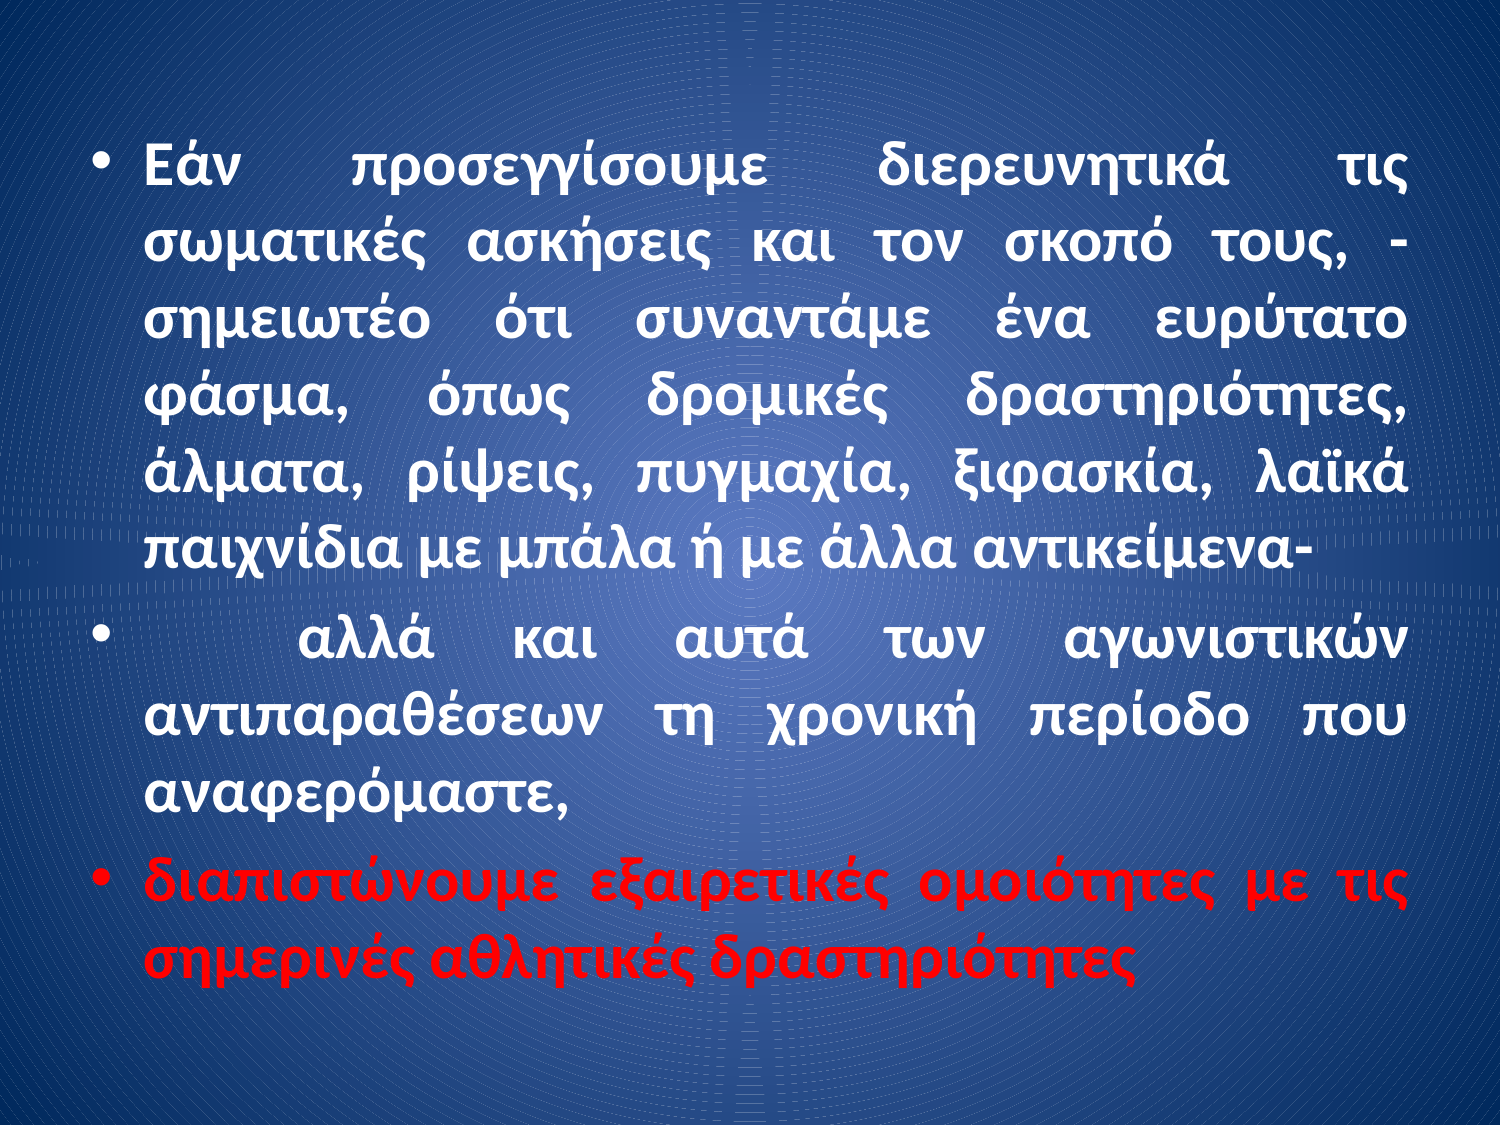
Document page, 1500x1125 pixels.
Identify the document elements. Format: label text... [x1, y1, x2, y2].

list Εάν προσεγγίσουμε διερευνητικά τις σωματικές ασκήσεις και τον σκοπό τους, -σημειωτέο ότι συναντάμε ένα ευρύτατο φάσμα, όπως δρομικές δραστηριότητες, άλματα, ρίψεις, πυγμαχία, ξιφασκία, λαϊκά παιχνίδια με μπάλα ή με άλλα αντικείμενα- αλλά και αυτά των αγωνιστικών αντιπαραθέσεων τη χρονική περίοδο που αναφερόμαστε, διαπιστώνουμε εξαιρετικές ομοιότητες με τις σημερινές αθλητικές δραστηριότητες [75, 113, 1425, 1005]
